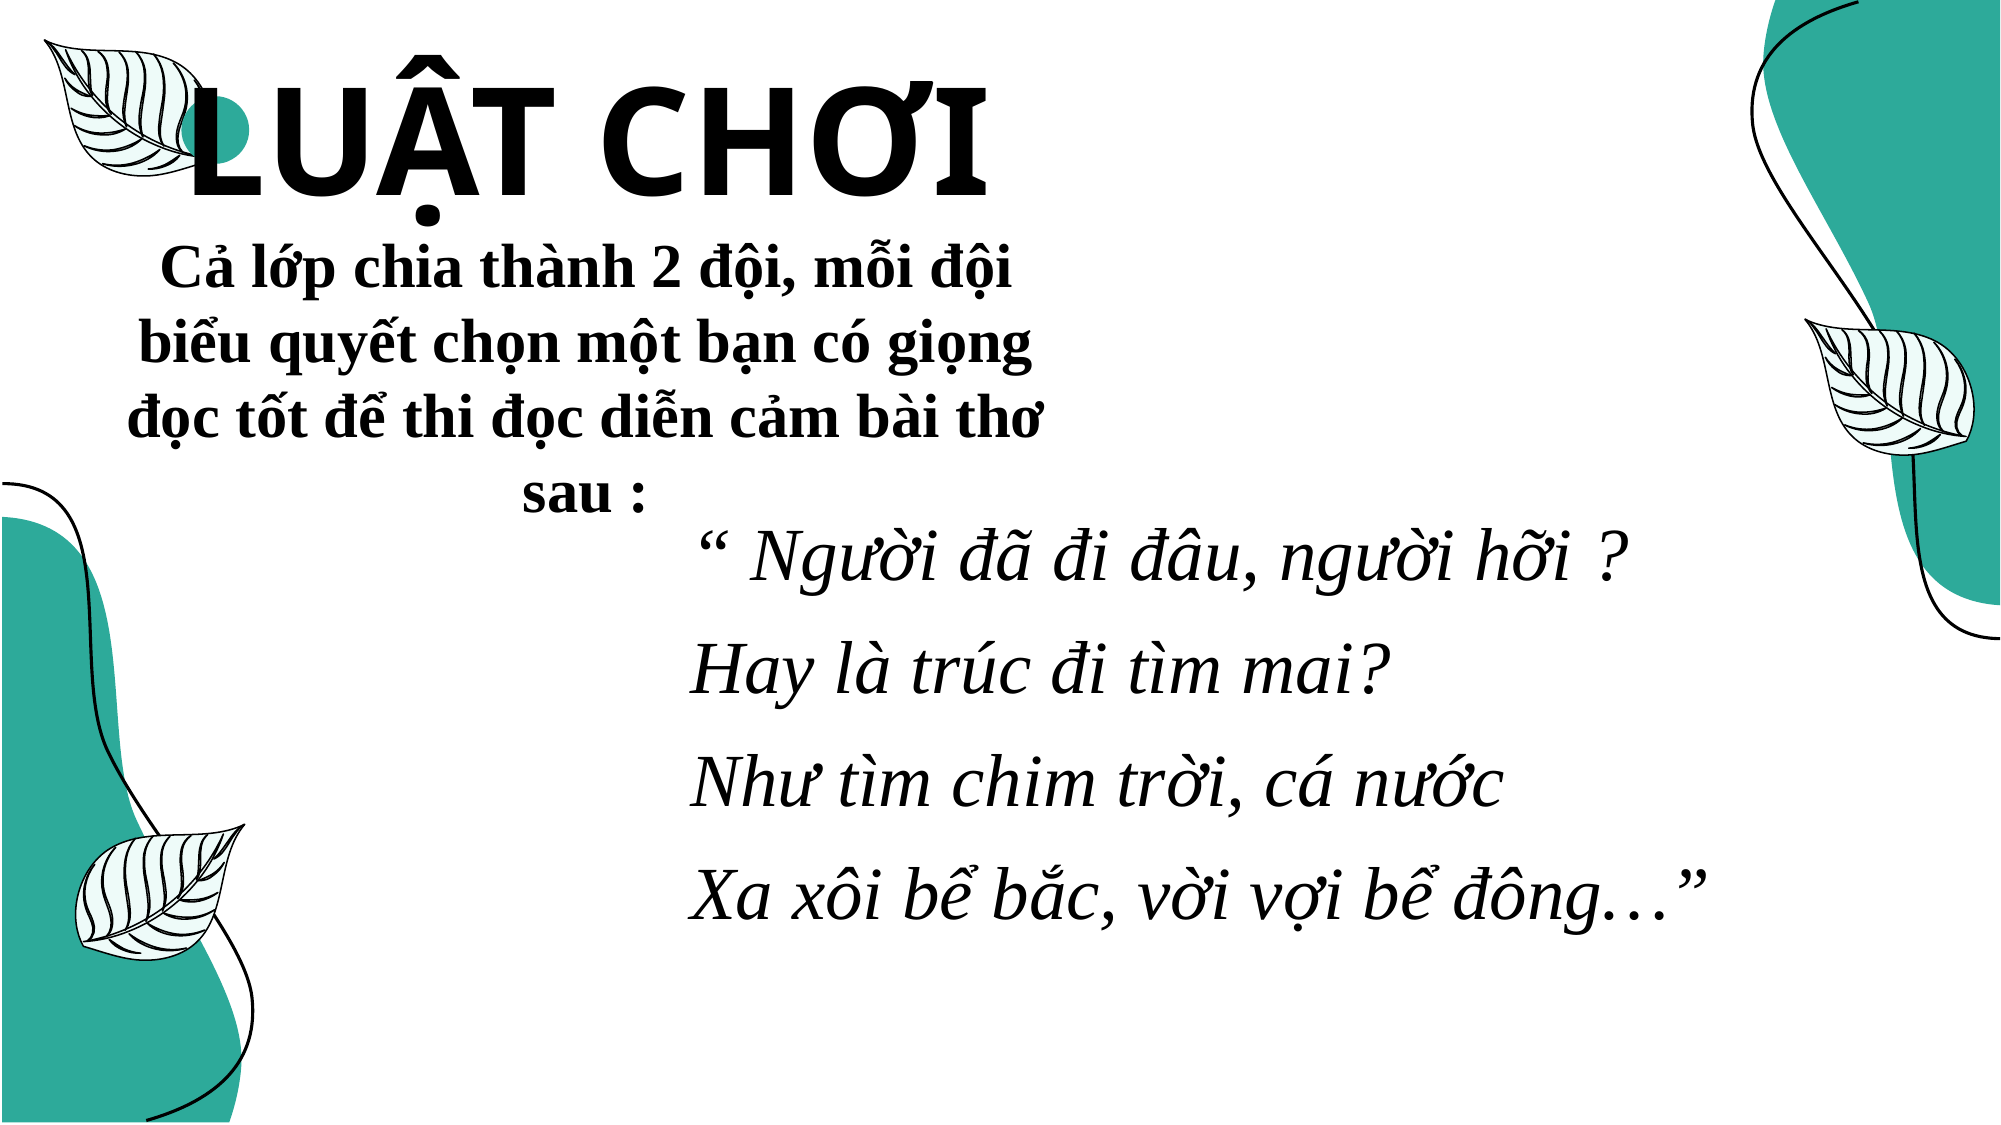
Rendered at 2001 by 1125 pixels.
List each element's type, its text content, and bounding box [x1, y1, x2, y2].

text_box LUẬT CHƠI Cả lớp chia thành 2 đội, mỗi đội biểu quyết chọn một bạn có giọng đọc tốt để thi đọc diễn cảm bài thơ sau : [85, 37, 1088, 533]
text_box “ Người đã đi đâu, người hỡi ? Hay là trúc đi tìm mai? Như tìm chim trời, cá nước Xa xôi bể bắc, vời vợi bể đông…” [675, 491, 1915, 940]
